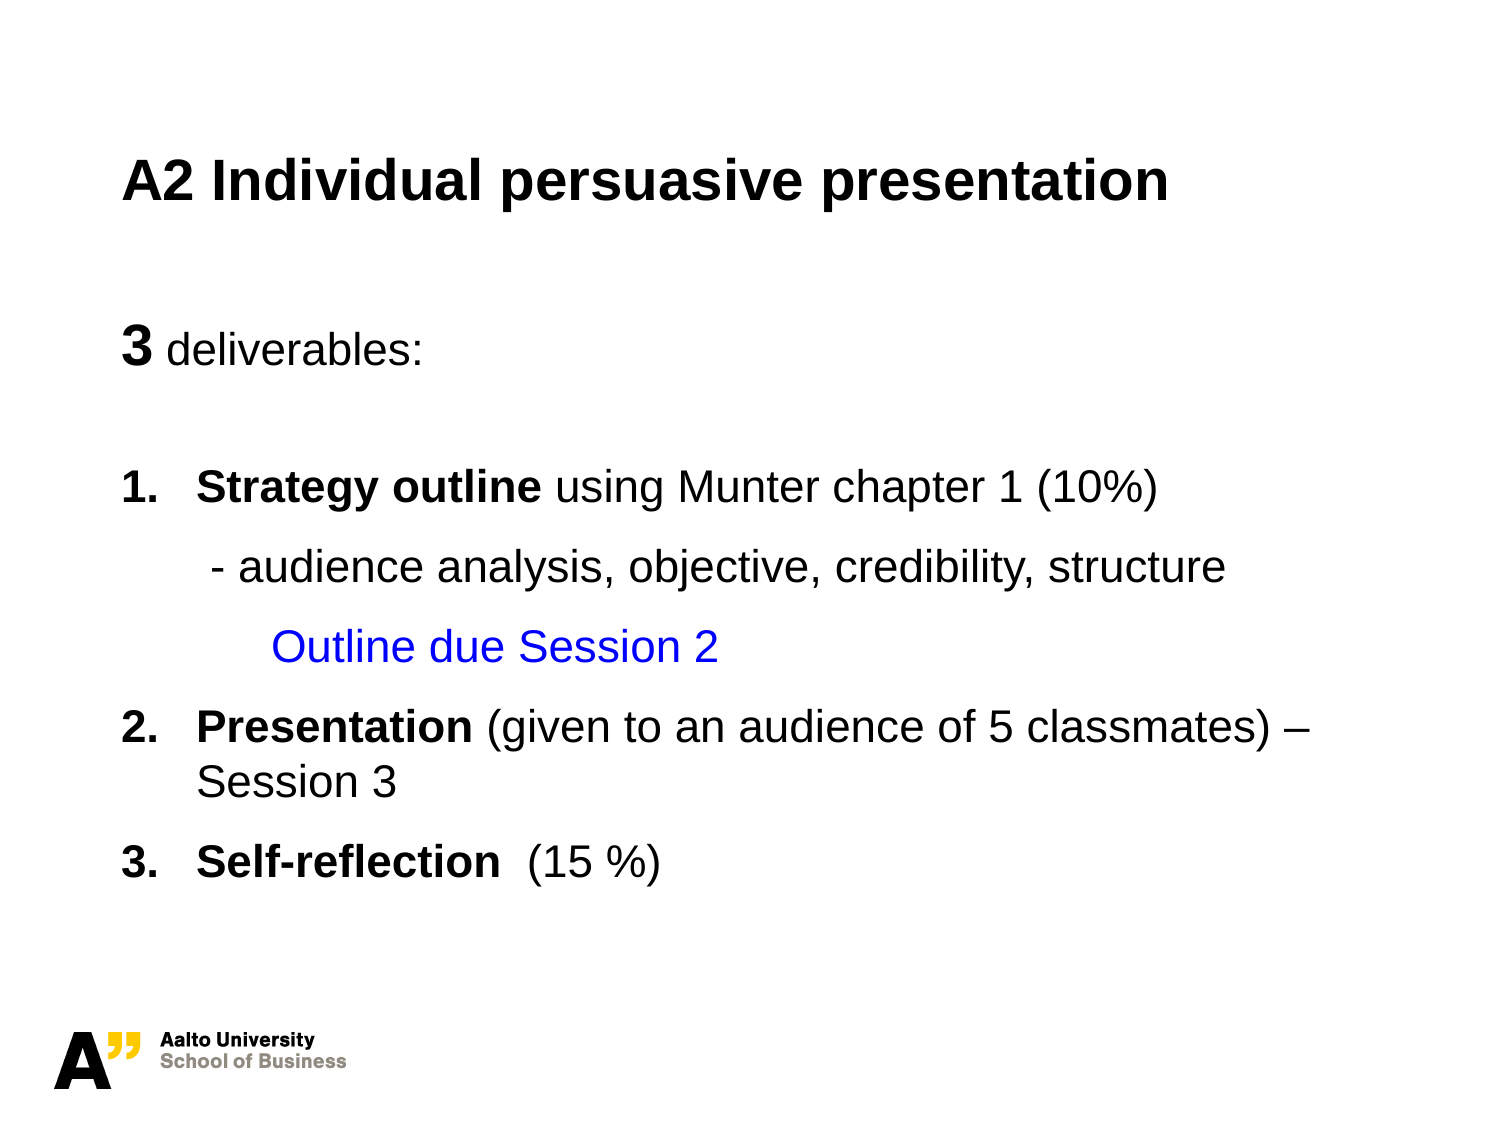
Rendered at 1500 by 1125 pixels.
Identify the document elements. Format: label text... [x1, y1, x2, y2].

picture [54, 1032, 346, 1089]
text_box A2 Individual persuasive presentation [106, 134, 1376, 323]
text_box 3 deliverables: Strategy outline using Munter chapter 1 (10%) - audience analysis, objective, credibility, structure Outline due Session 2 Presentation (given to an audience of 5 classmates) – Session 3 Self-reflection (15 %) [106, 299, 1467, 925]
text_box [115, 116, 1385, 299]
